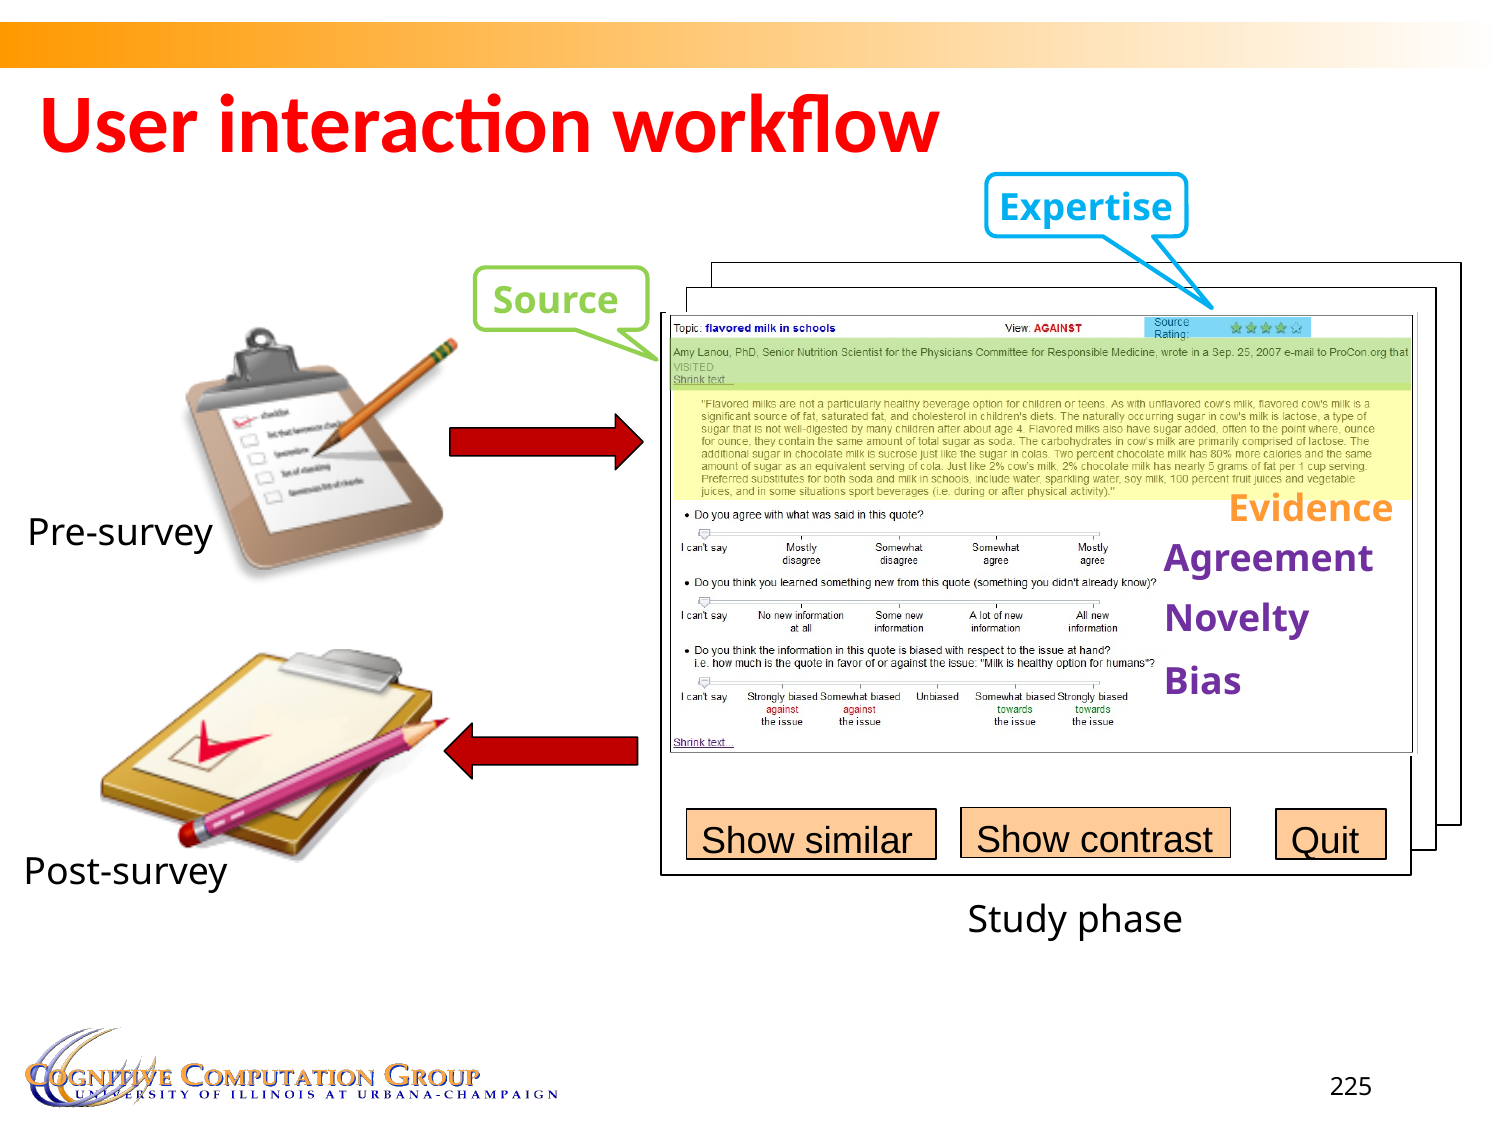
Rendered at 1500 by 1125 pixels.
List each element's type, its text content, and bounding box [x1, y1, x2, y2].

picture [17, 1024, 563, 1113]
text_box Post-survey [8, 839, 243, 900]
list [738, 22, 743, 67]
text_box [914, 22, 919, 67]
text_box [826, 22, 831, 67]
text_box [455, 726, 469, 776]
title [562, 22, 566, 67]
slide_number 225 [1237, 1074, 1388, 1113]
text_box Study phase [952, 887, 1199, 948]
text_box 1.25 [650, 22, 654, 67]
picture [169, 293, 471, 595]
text_box Pre-survey [12, 500, 164, 561]
title User interaction workflow [24, 75, 1375, 163]
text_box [474, 173, 1462, 876]
picture [100, 649, 451, 863]
